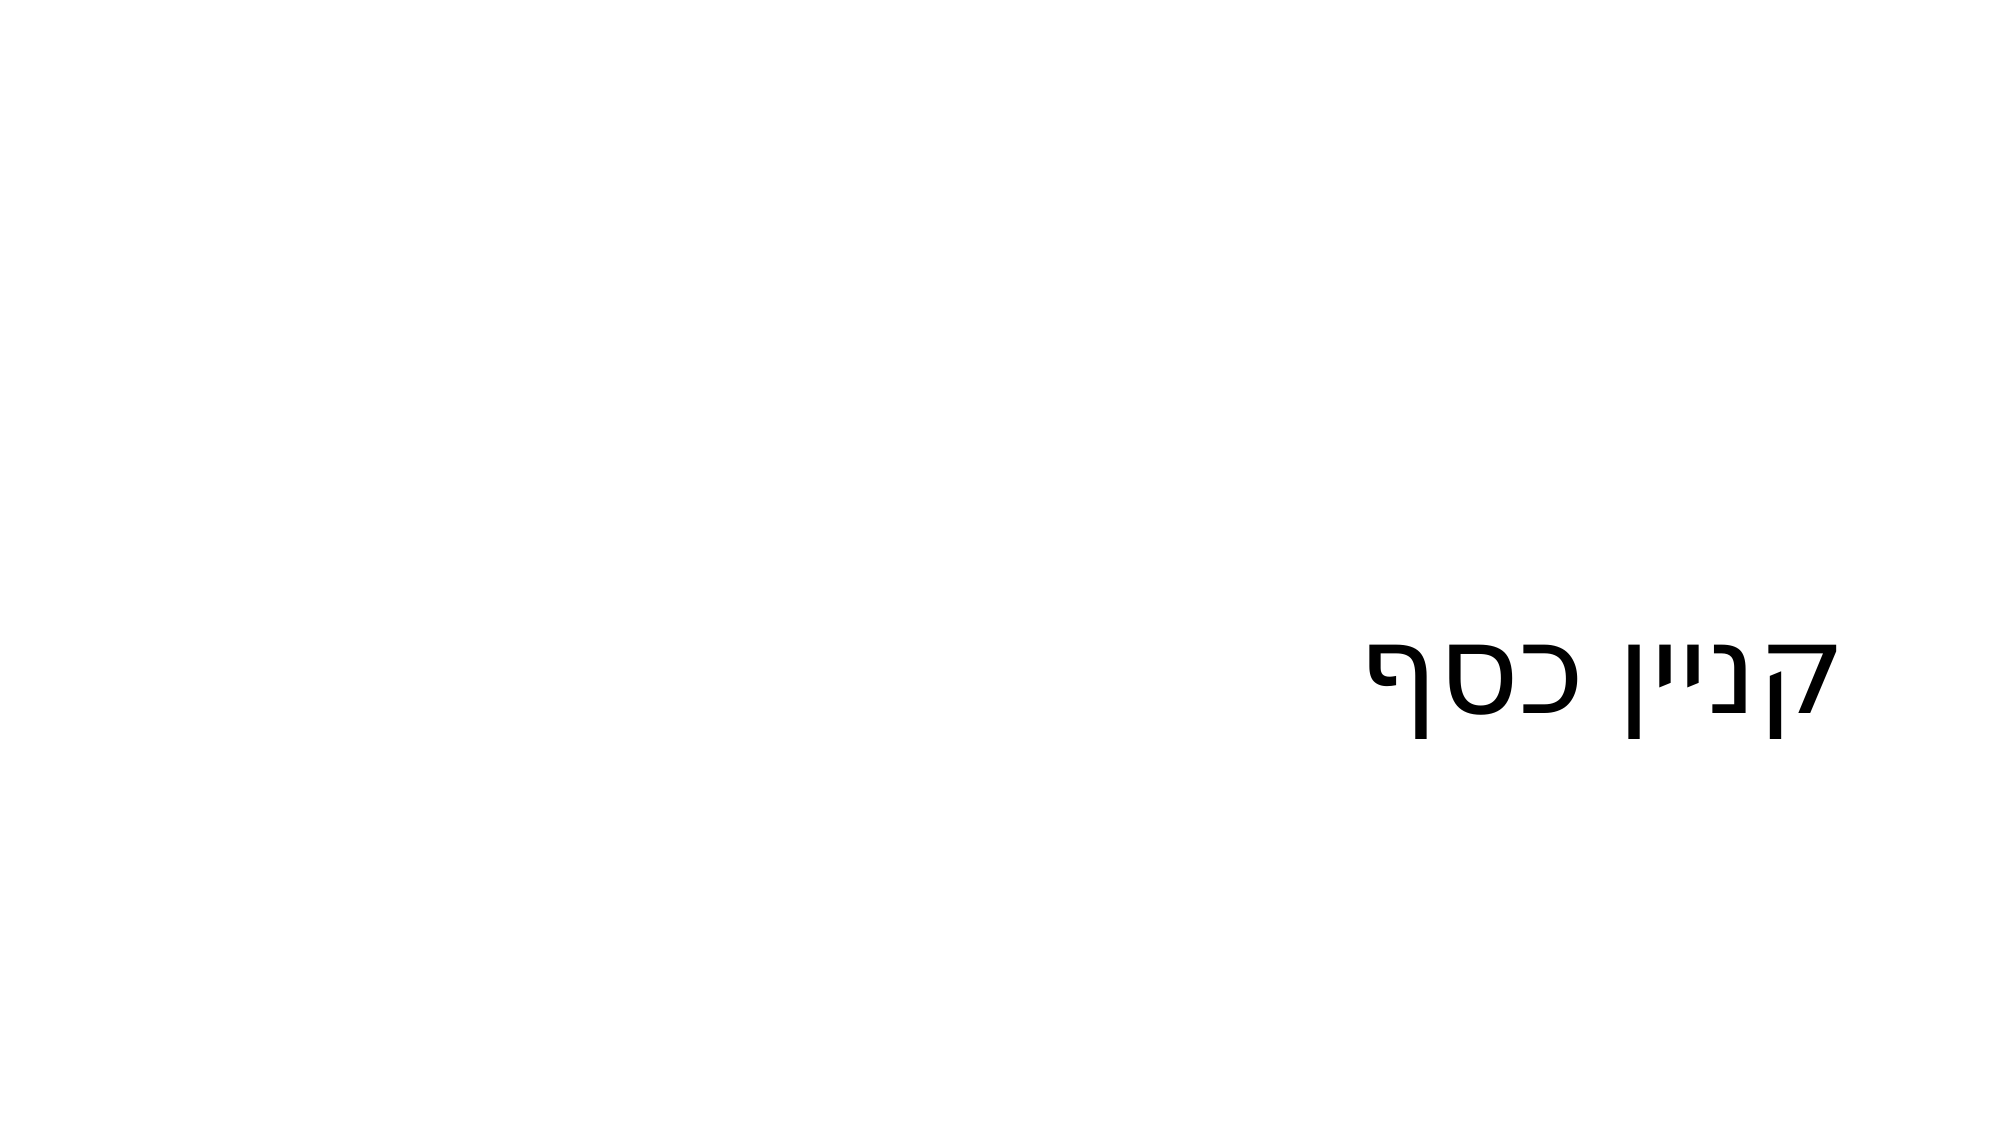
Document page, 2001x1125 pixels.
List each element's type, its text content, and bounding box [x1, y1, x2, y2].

title קניין כסף [136, 280, 1862, 749]
